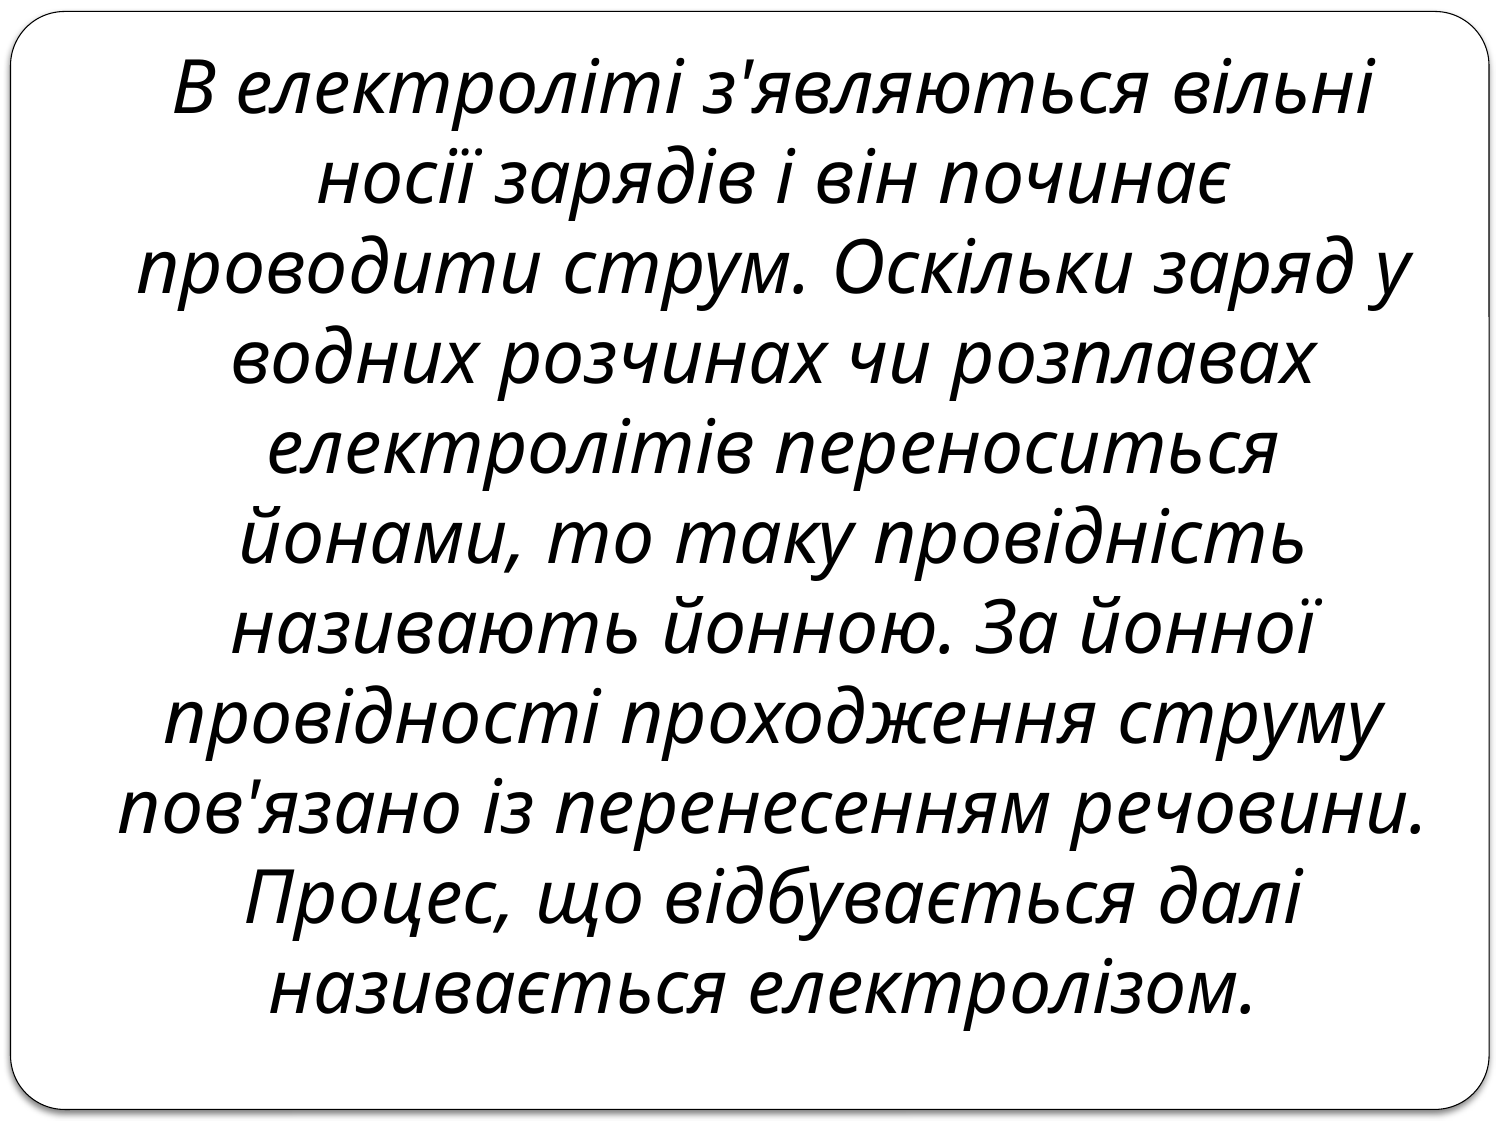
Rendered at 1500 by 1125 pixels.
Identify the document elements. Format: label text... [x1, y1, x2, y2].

text_box В електроліті з'являються вільні носії зарядів і він починає проводити струм. Оскільки заряд у водних розчинах чи розплавах електролітів переноситься йонами, то таку провідність називають йонною. За йонної провідності проходження струму пов'язано із перенесенням речовини. Процес, що відбувається далі називається електролізом. [100, 30, 1447, 1036]
